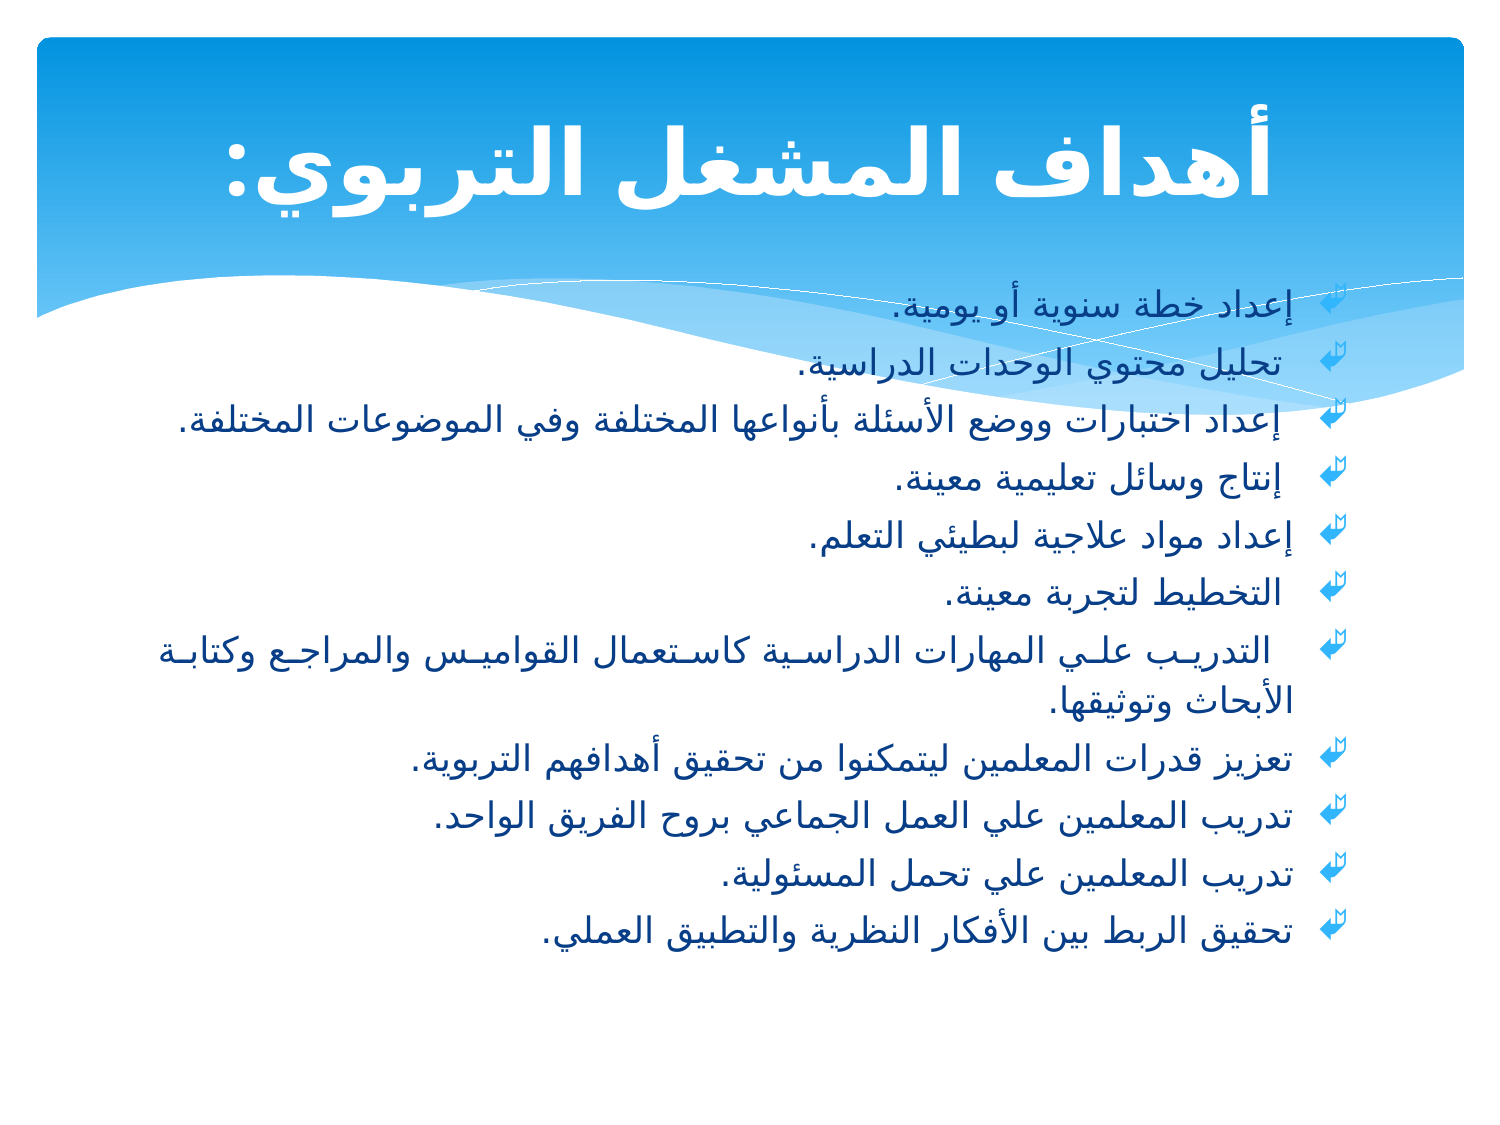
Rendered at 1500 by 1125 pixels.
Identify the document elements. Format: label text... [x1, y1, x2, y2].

title أهداف المشغل التربوي: [75, 55, 1425, 261]
list إعداد خطة سنوية أو يومية. تحليل محتوي الوحدات الدراسية. إعداد اختبارات ووضع الأسئلة بأنواعها المختلفة وفي الموضوعات المختلفة. إنتاج وسائل تعليمية معينة. إعداد مواد علاجية لبطيئي التعلم. التخطيط لتجربة معينة. التدريب علي المهارات الدراسية كاستعمال القواميس والمراجع وكتابة الأبحاث وتوثيقها. تعزيز قدرات المعلمين ليتمكنوا من تحقيق أهدافهم التربوية. تدريب المعلمين علي العمل الجماعي بروح الفريق الواحد. تدريب المعلمين علي تحمل المسئولية. تحقيق الربط بين الأفكار النظرية والتطبيق العملي. [143, 267, 1359, 1005]
